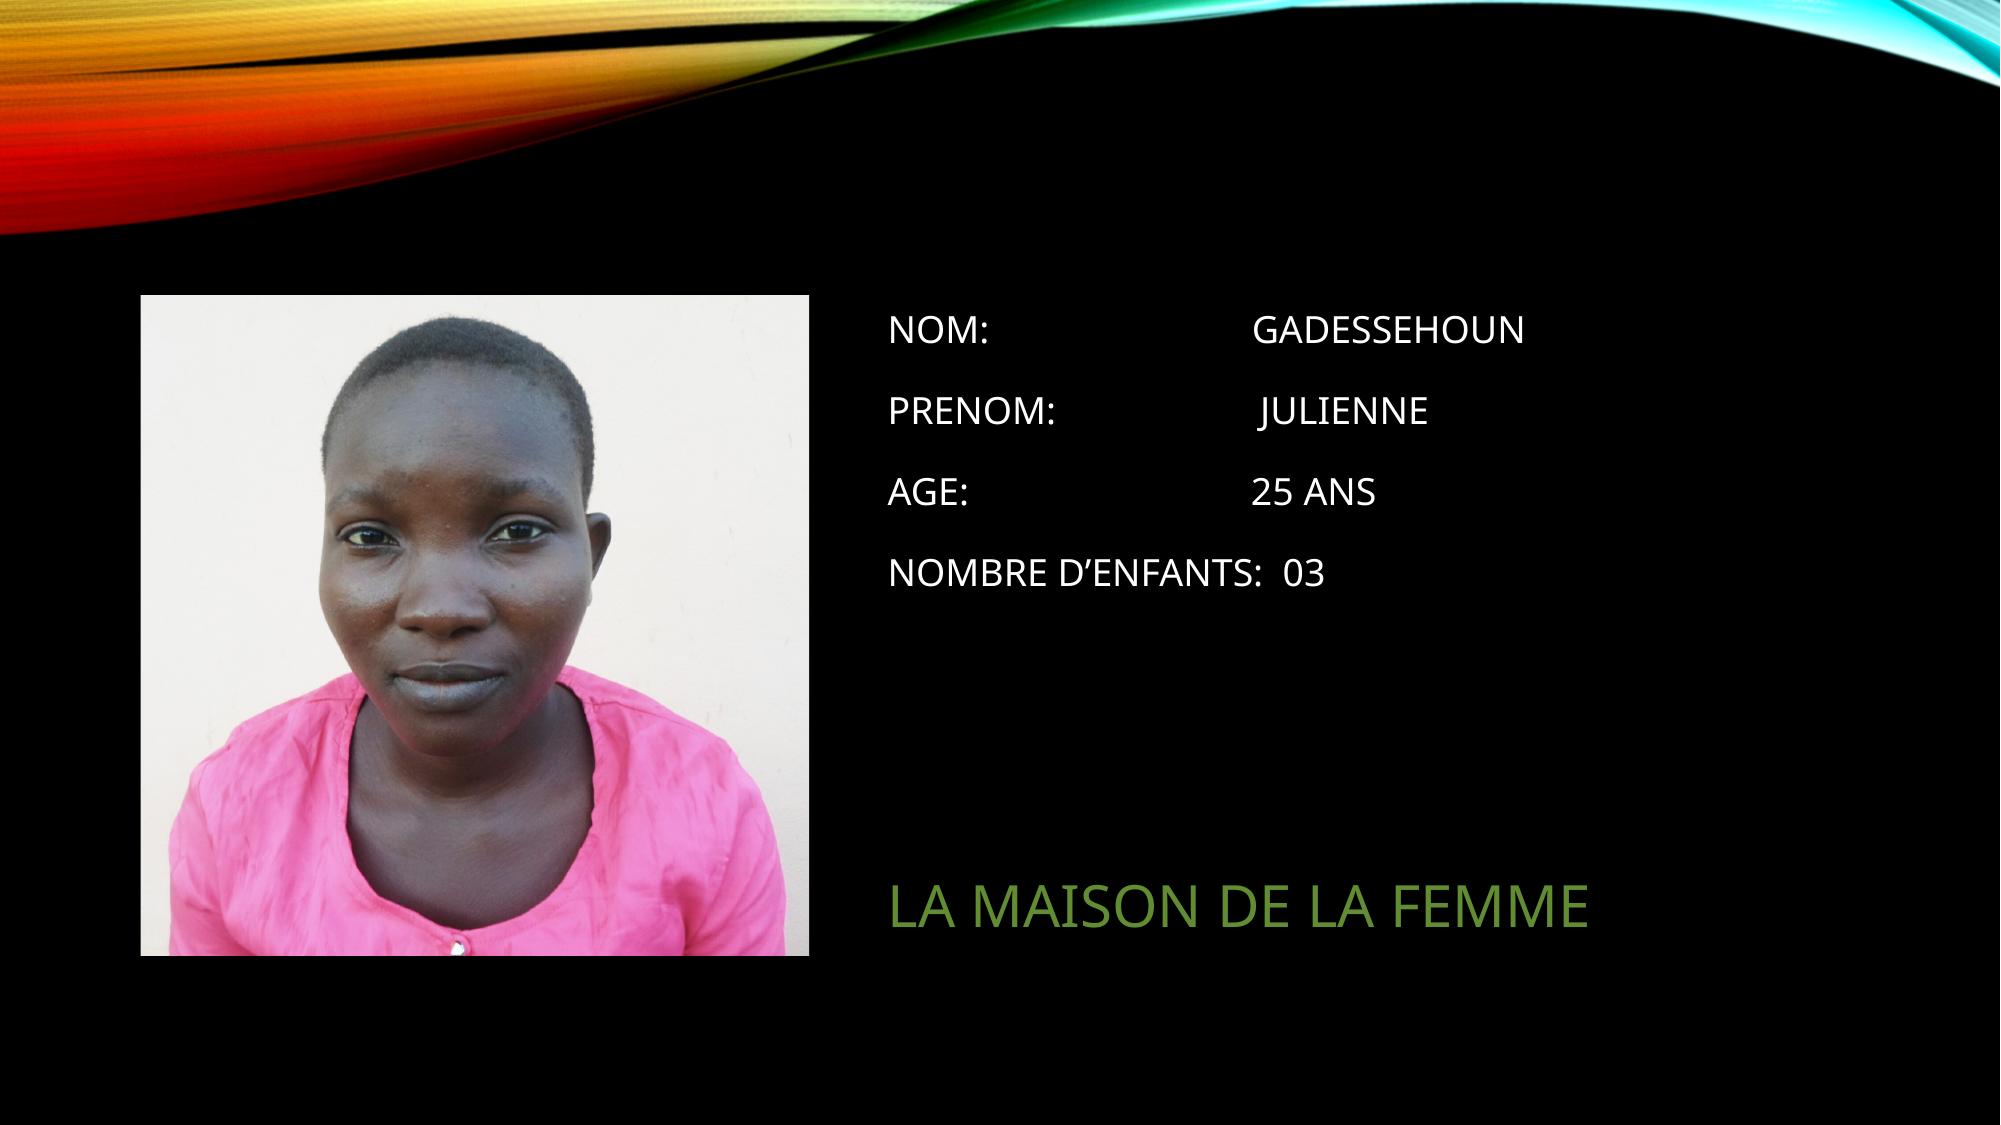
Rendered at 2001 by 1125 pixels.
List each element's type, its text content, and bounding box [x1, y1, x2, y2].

picture [0, 0, 2000, 237]
title Nom: gadessehoun prenom: julienne age: 25 ans Nombre d’enfants: 03 la maison de la femme [872, 295, 1888, 956]
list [140, 295, 810, 957]
